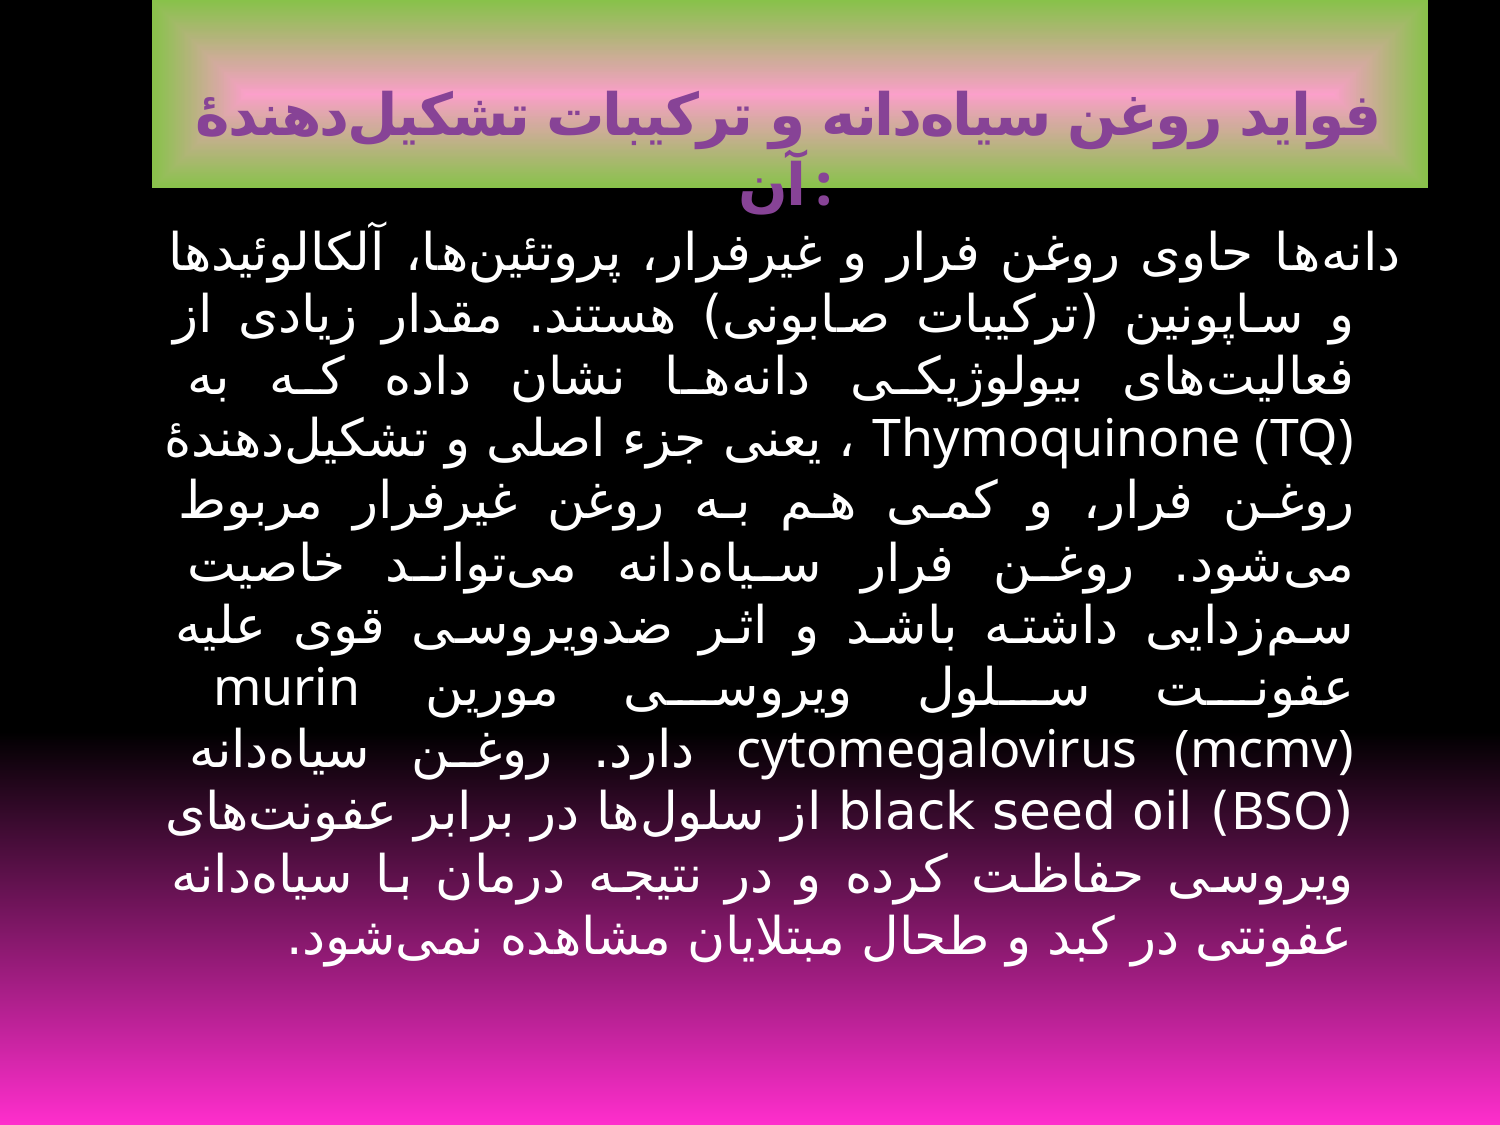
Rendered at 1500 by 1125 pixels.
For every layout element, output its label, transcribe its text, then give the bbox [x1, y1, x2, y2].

list دانه‌ها حاوی روغن فرار و غیرفرار، پروتئین‌ها، آلکالوئیدها و ساپونین (ترکیبات صابونی) هستند. مقدار زیادی از فعالیت‌های بیولوژیکی دانه‌ها نشان داده که به Thymoquinone (TQ) ، یعنی جزء اصلی و تشکیل‌دهندۀ روغن فرار، و کمی هم به روغن غیرفرار مربوط می‌شود. روغن فرار سیاه‌دانه می‌تواند خاصیت سم‌زدایی داشته باشد و اثر ضدویروسی قوی علیه عفونت سلول ویروسی مورین murin cytomegalovirus (mcmv) دارد. روغن سیاه‌دانه (BSO) black seed oil از سلول‌ها در برابر عفونت‌های ویروسی حفاظت کرده و در نتیجه درمان با سیاه‌دانه عفونتی در کبد و طحال مبتلایان مشاهده نمی‌شود. [150, 210, 1425, 1043]
title فواید روغن سیاه‌دانه و ترکیبات تشکیل‌دهندۀ آن: [152, 0, 1428, 188]
